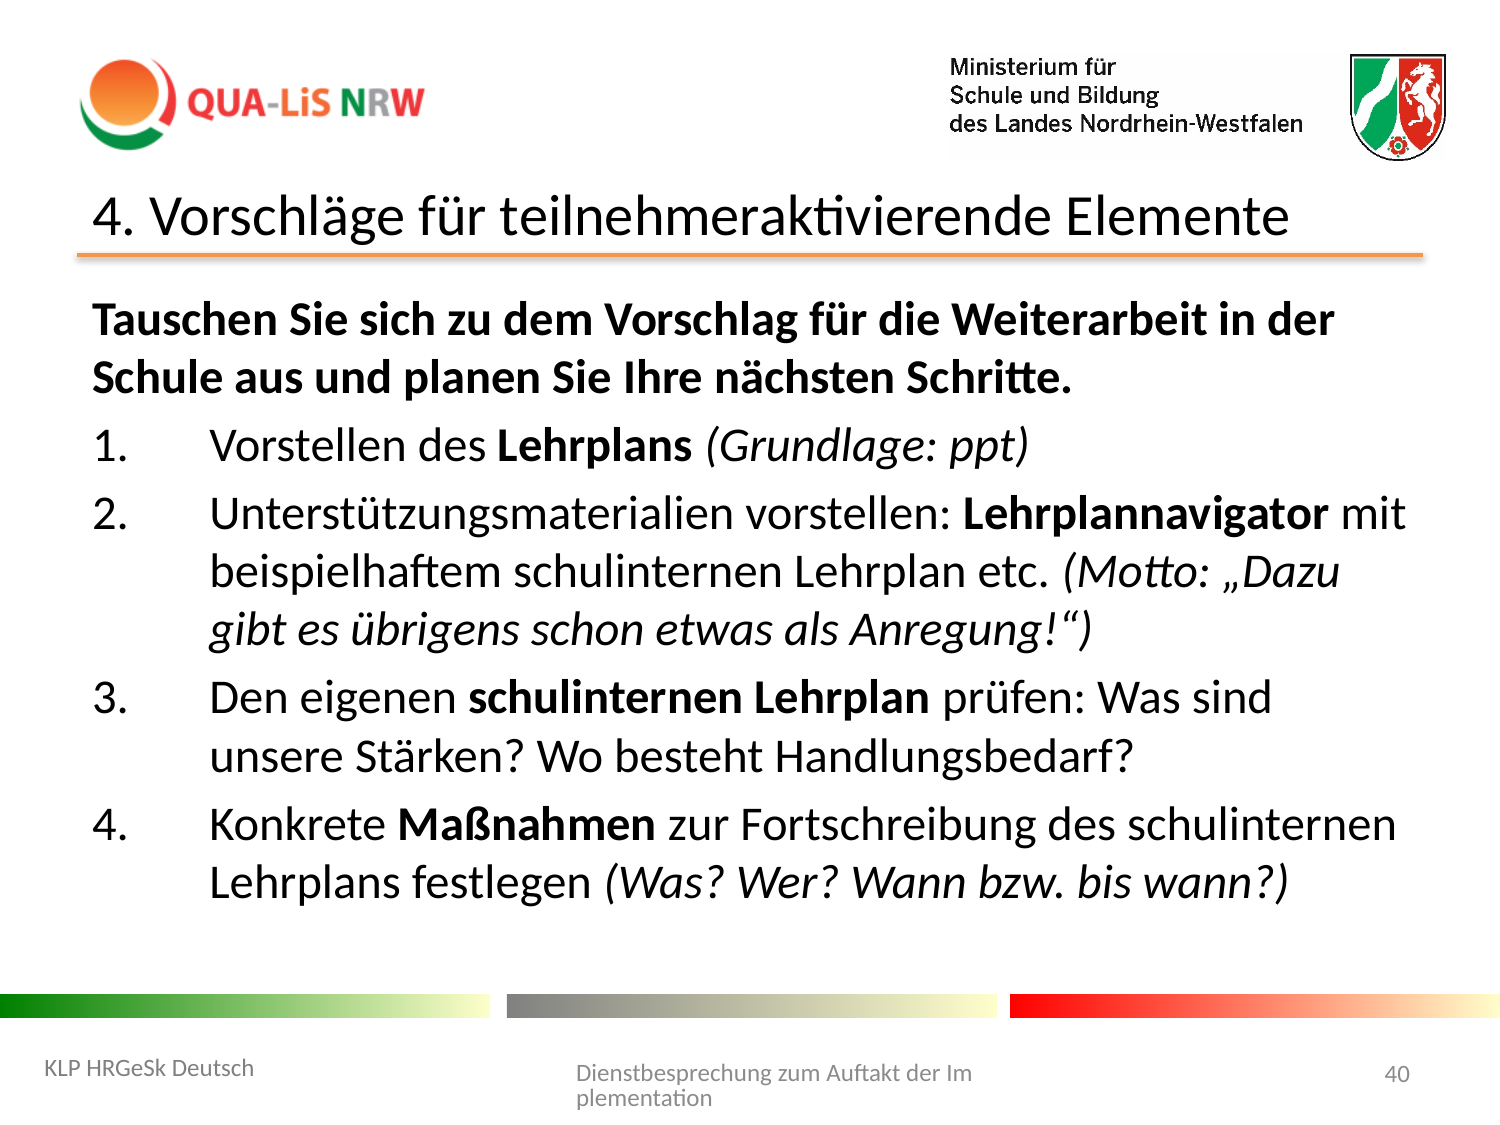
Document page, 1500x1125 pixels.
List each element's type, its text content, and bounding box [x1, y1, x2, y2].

footer Dienstbesprechung zum Auftakt der Implementation [561, 1017, 999, 1125]
list Tauschen Sie sich zu dem Vorschlag für die Weiterarbeit in der Schule aus und planen Sie Ihre nächsten Schritte. Vorstellen des Lehrplans (Grundlage: ppt) Unterstützungsmaterialien vorstellen: Lehrplannavigator mit beispielhaftem schulinternen Lehrplan etc. (Motto: „Dazu gibt es übrigens schon etwas als Anregung!“) Den eigenen schulinternen Lehrplan prüfen: Was sind unsere Stärken? Wo besteht Handlungsbedarf? Konkrete Maßnahmen zur Fortschreibung des schulinternen Lehrplans festlegen (Was? Wer? Wann bzw. bis wann?) [77, 278, 1427, 969]
slide_number 40 [1328, 1042, 1425, 1103]
picture [77, 52, 431, 154]
picture [950, 54, 1446, 161]
slide_number KLP HRGeSk Deutsch [29, 1036, 526, 1097]
title 4. Vorschläge für teilnehmeraktivierende Elemente [77, 183, 1427, 243]
